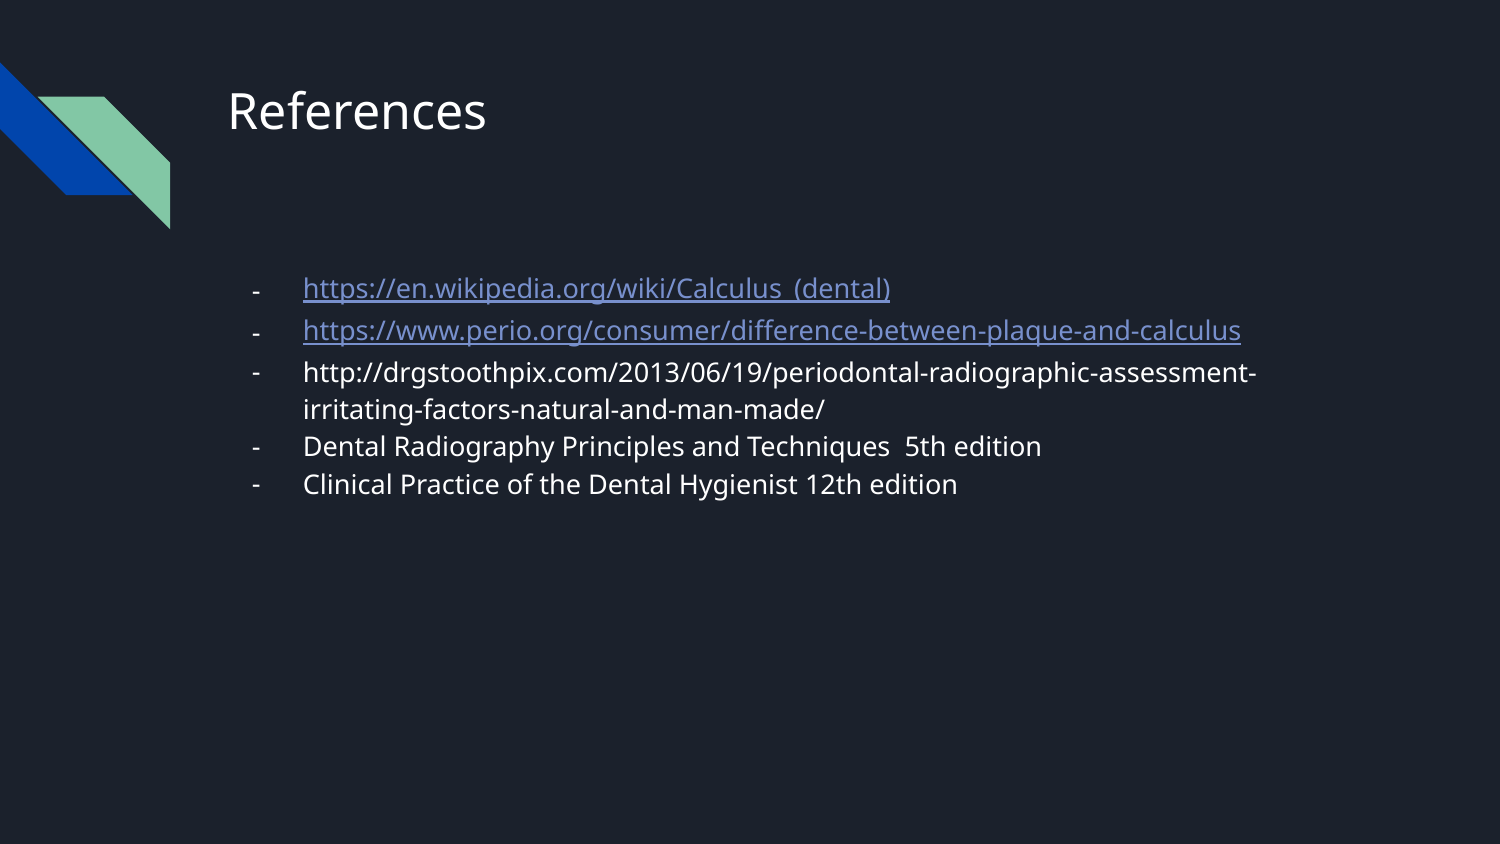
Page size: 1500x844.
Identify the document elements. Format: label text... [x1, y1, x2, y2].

list https://en.wikipedia.org/wiki/Calculus_(dental) https://www.perio.org/consumer/difference-between-plaque-and-calculus http://drgstoothpix.com/2013/06/19/periodontal-radiographic-assessment-irritating-factors-natural-and-man-made/ Dental Radiography Principles and Techniques 5th edition Clinical Practice of the Dental Hygienist 12th edition [212, 250, 1368, 729]
title References [212, 64, 1368, 215]
